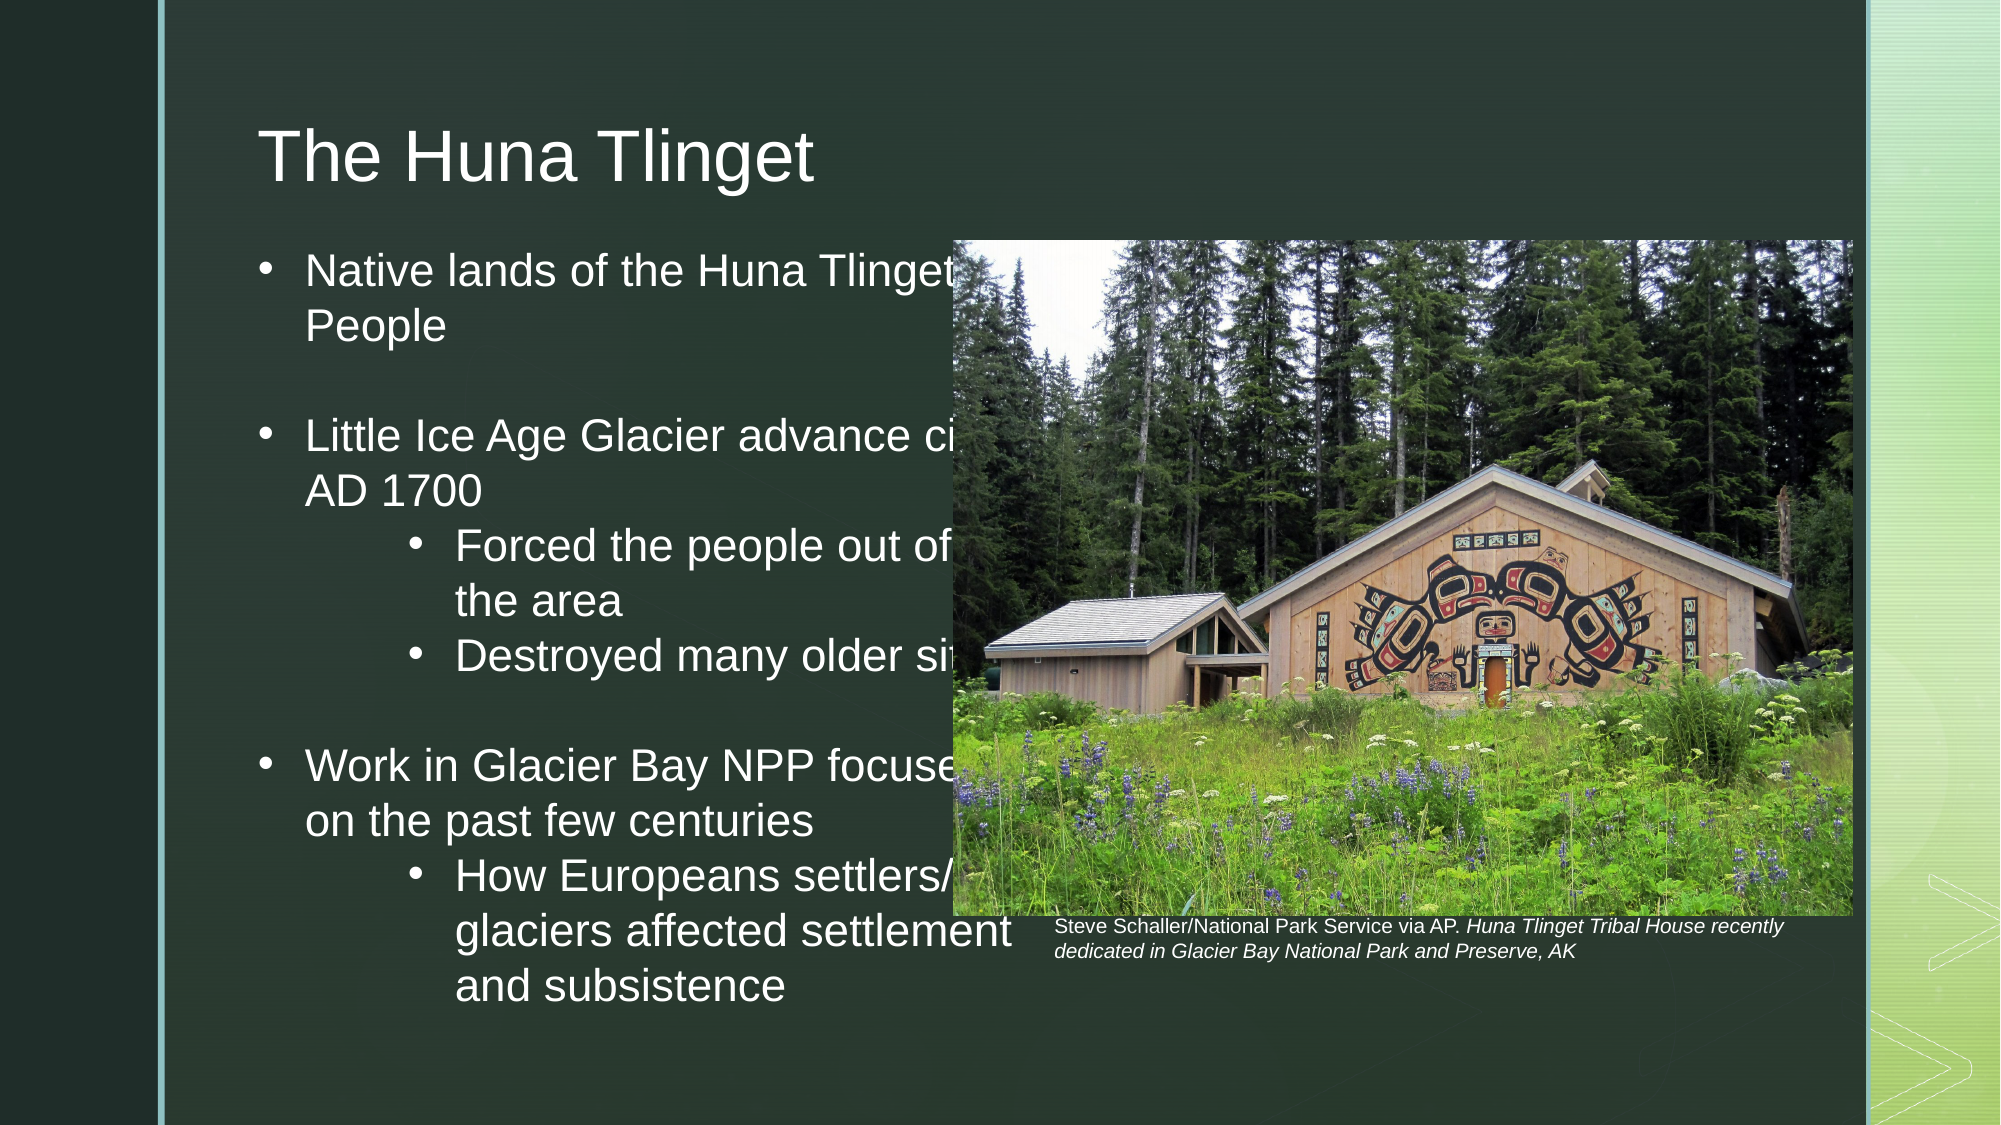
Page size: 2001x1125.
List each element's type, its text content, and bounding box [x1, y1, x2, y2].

text_box Steve Schaller/National Park Service via AP. Huna Tlinget Tribal House recently dedicated in Glacier Bay National Park and Preserve, AK [1039, 916, 1824, 971]
picture [952, 239, 1854, 916]
text_box The Huna Tlinget Native lands of the Huna Tlinget People Little Ice Age Glacier advance circa AD 1700 Forced the people out of the area Destroyed many older sites Work in Glacier Bay NPP focuses on the past few centuries How Europeans settlers/ glaciers affected settlement and subsistence [243, 100, 1040, 1018]
picture [1871, 0, 2001, 1125]
